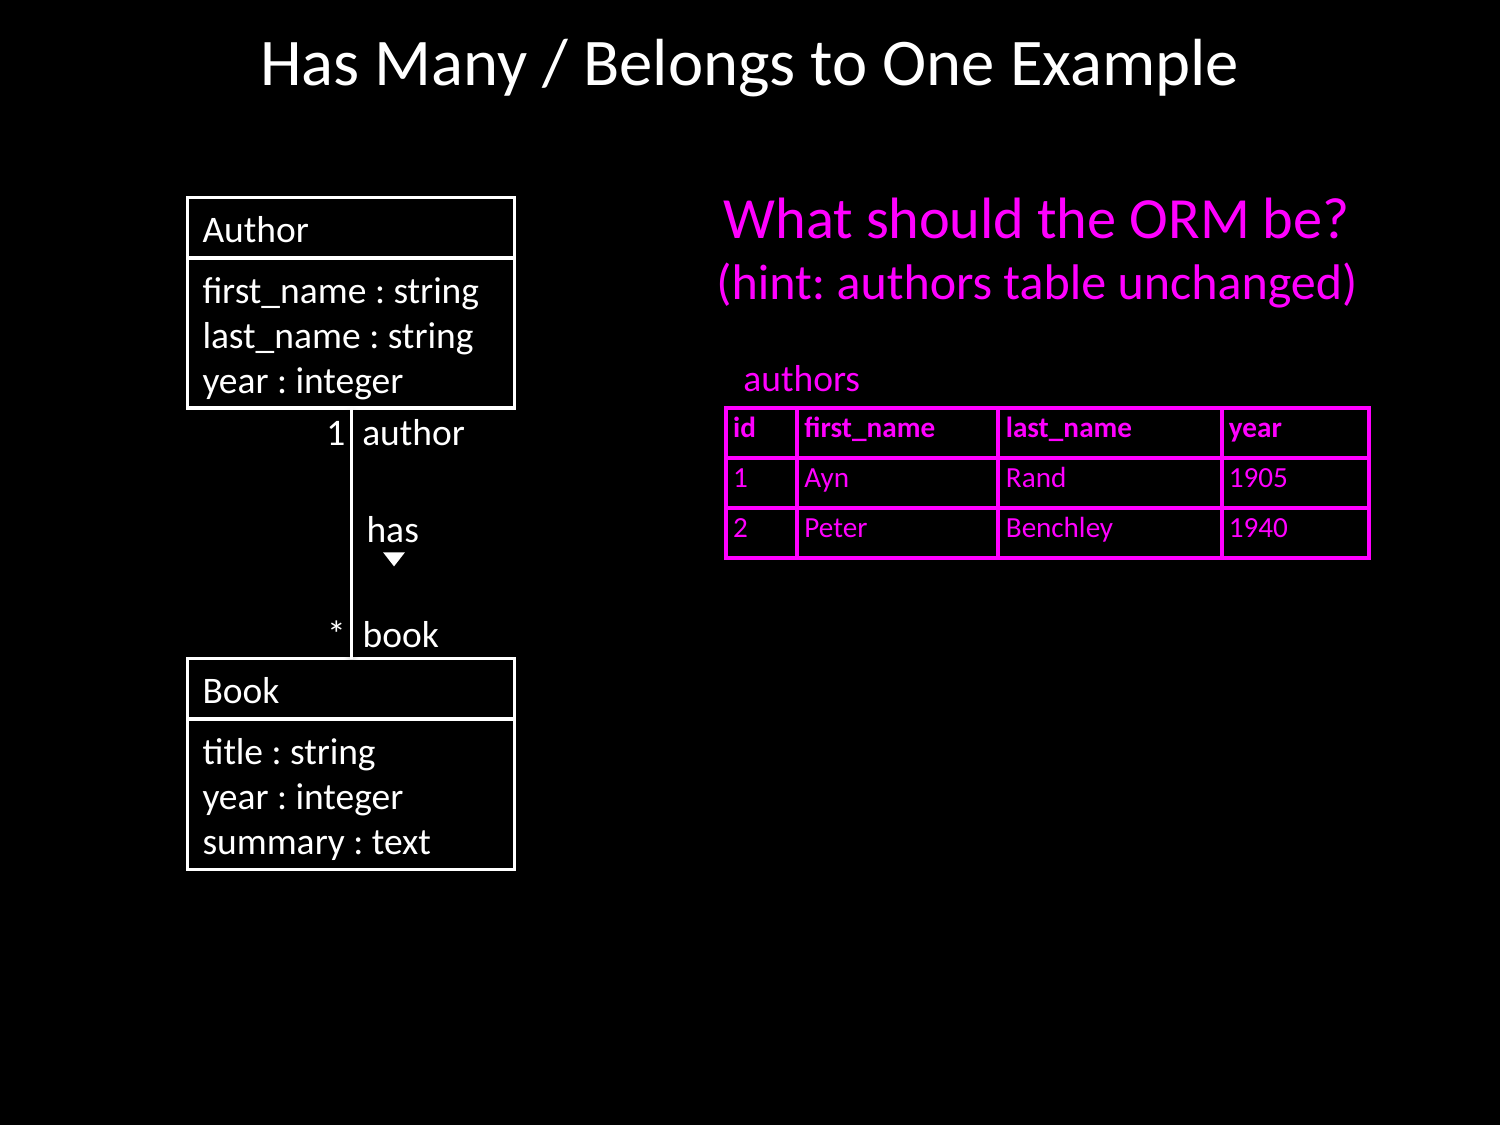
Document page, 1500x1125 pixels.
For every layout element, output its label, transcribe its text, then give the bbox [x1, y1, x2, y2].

table_cell 1940 [1224, 510, 1367, 556]
table_cell Benchley [1000, 510, 1220, 556]
table_cell 1905 [1224, 460, 1367, 506]
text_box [187, 197, 516, 411]
table_cell Rand [1000, 460, 1220, 506]
table_header id [728, 410, 795, 456]
table_cell 2 [728, 510, 795, 556]
table_cell 1 [728, 460, 795, 506]
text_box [310, 400, 482, 664]
text_box authors [728, 347, 876, 407]
table_header first_name [799, 410, 996, 456]
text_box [187, 658, 516, 872]
table_cell Ayn [799, 460, 996, 506]
table_header year [1224, 410, 1367, 456]
table_header last_name [1000, 410, 1220, 456]
title Has Many / Belongs to One Example [75, 0, 1425, 118]
text_box What should the ORM be? (hint: authors table unchanged) [701, 172, 1373, 318]
table_cell Peter [799, 510, 996, 556]
